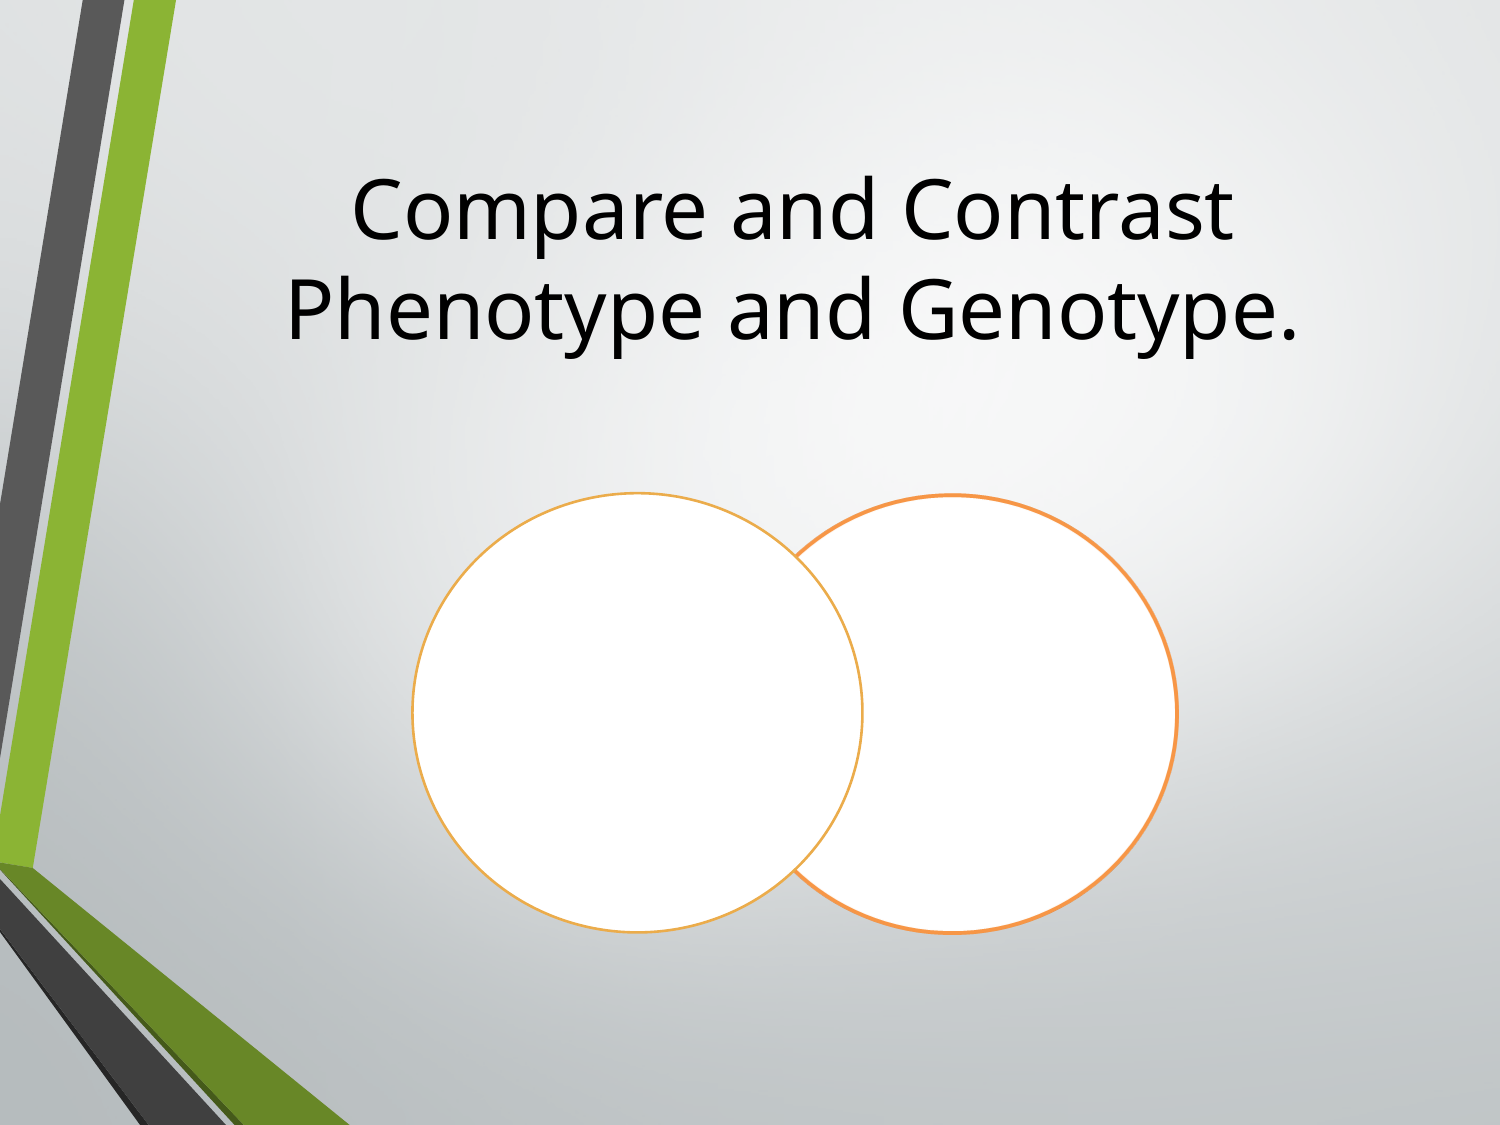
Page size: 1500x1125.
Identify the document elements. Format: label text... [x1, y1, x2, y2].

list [724, 493, 1180, 936]
text_box [411, 491, 724, 934]
title Compare and Contrast Phenotype and Genotype. [161, 112, 1425, 400]
